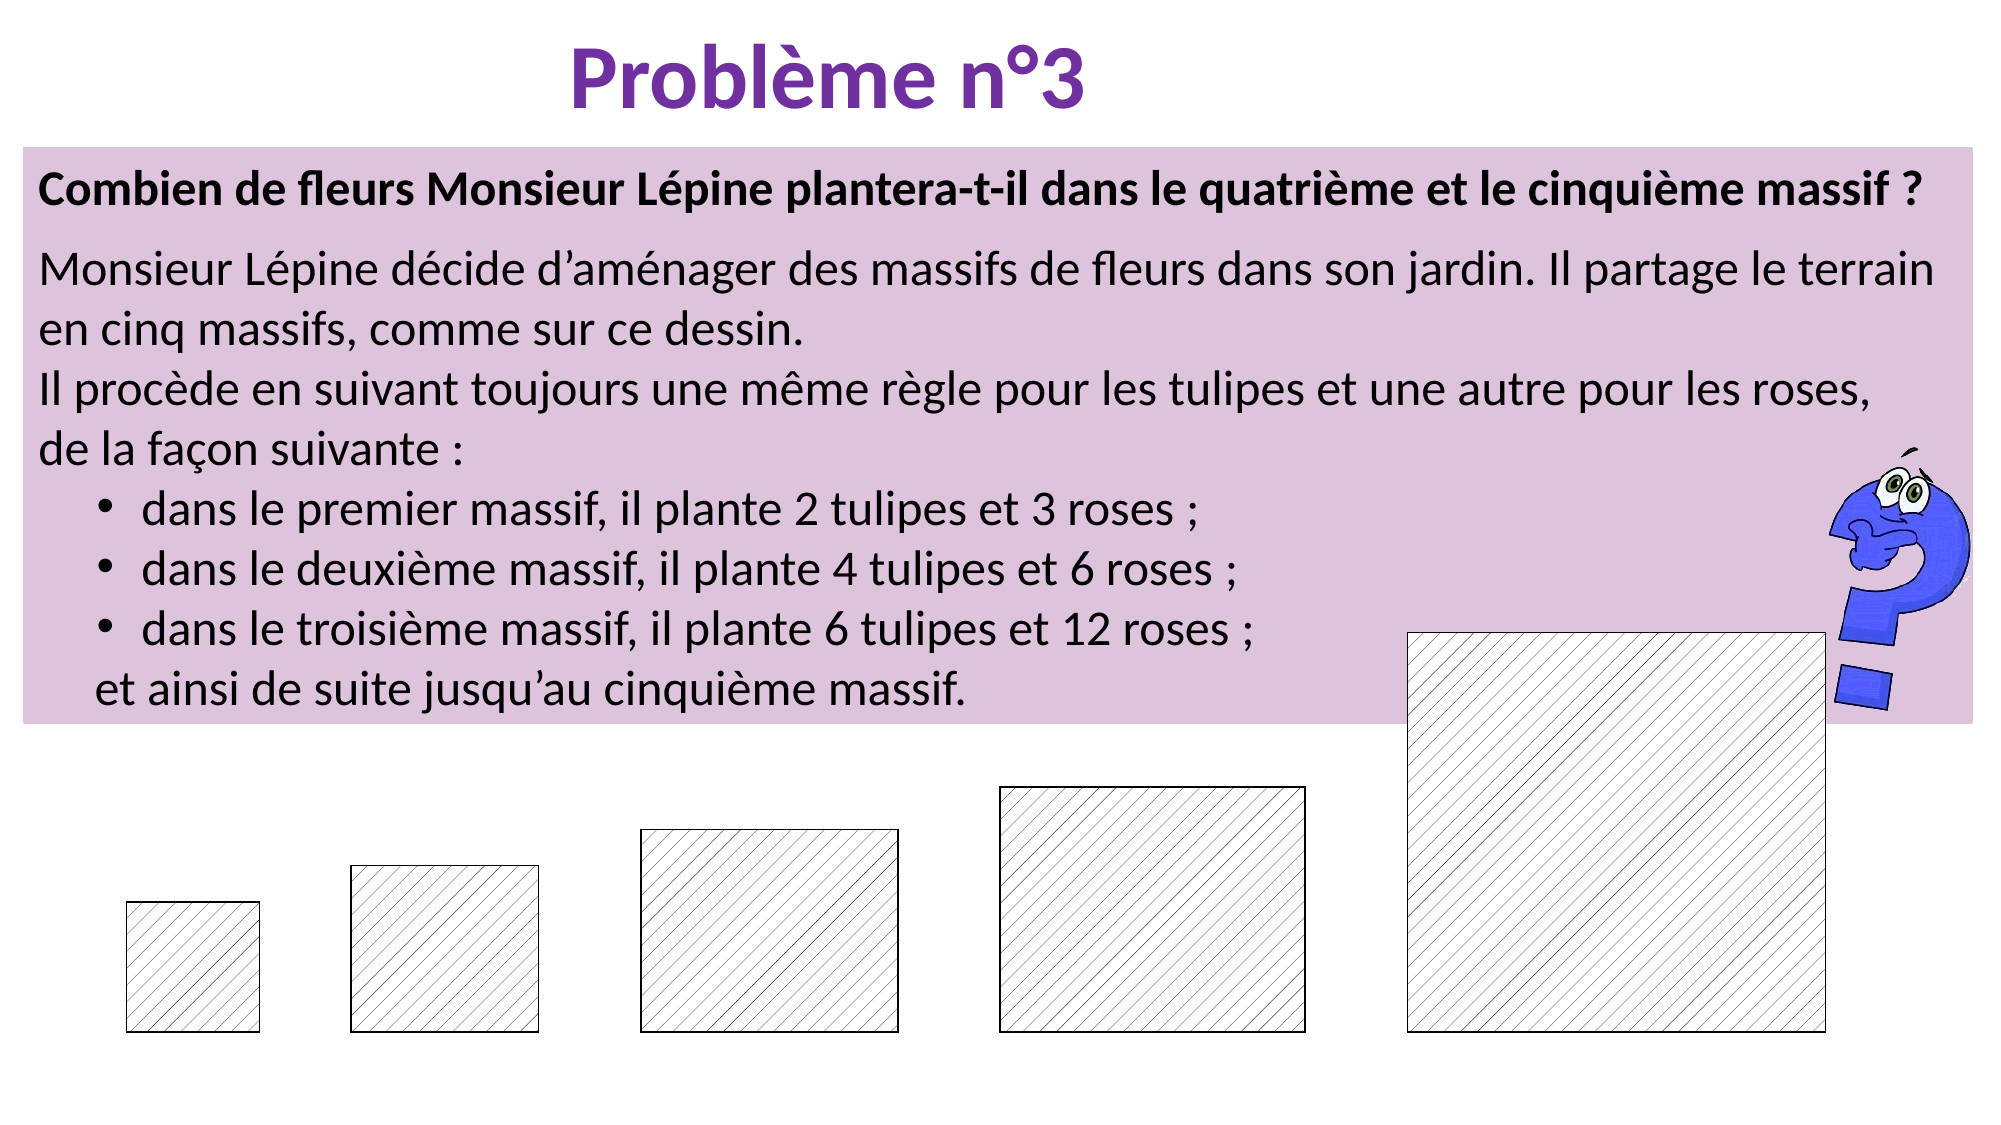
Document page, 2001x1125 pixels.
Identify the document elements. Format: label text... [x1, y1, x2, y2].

picture [1806, 438, 1972, 713]
text_box Problème n°3 [554, 76, 1416, 147]
text_box [640, 829, 898, 1032]
text_box Combien de fleurs Monsieur Lépine plantera-t-il dans le quatrième et le cinquième massif ? Monsieur Lépine décide d’aménager des massifs de fleurs dans son jardin. Il partage le terrain en cinq massifs, comme sur ce dessin. Il procède en suivant toujours une même règle pour les tulipes et une autre pour les roses, de la façon suivante : dans le premier massif, il plante 2 tulipes et 3 roses ; dans le deuxième massif, il plante 4 tulipes et 6 roses ; dans le troisième massif, il plante 6 tulipes et 12 roses ; et ainsi de suite jusqu’au cinquième massif. [23, 147, 1972, 723]
text_box [999, 786, 1306, 1032]
text_box [1407, 632, 1826, 1032]
text_box Problème n°3 [554, 22, 1416, 74]
text_box [126, 901, 260, 1032]
text_box [350, 865, 539, 1032]
